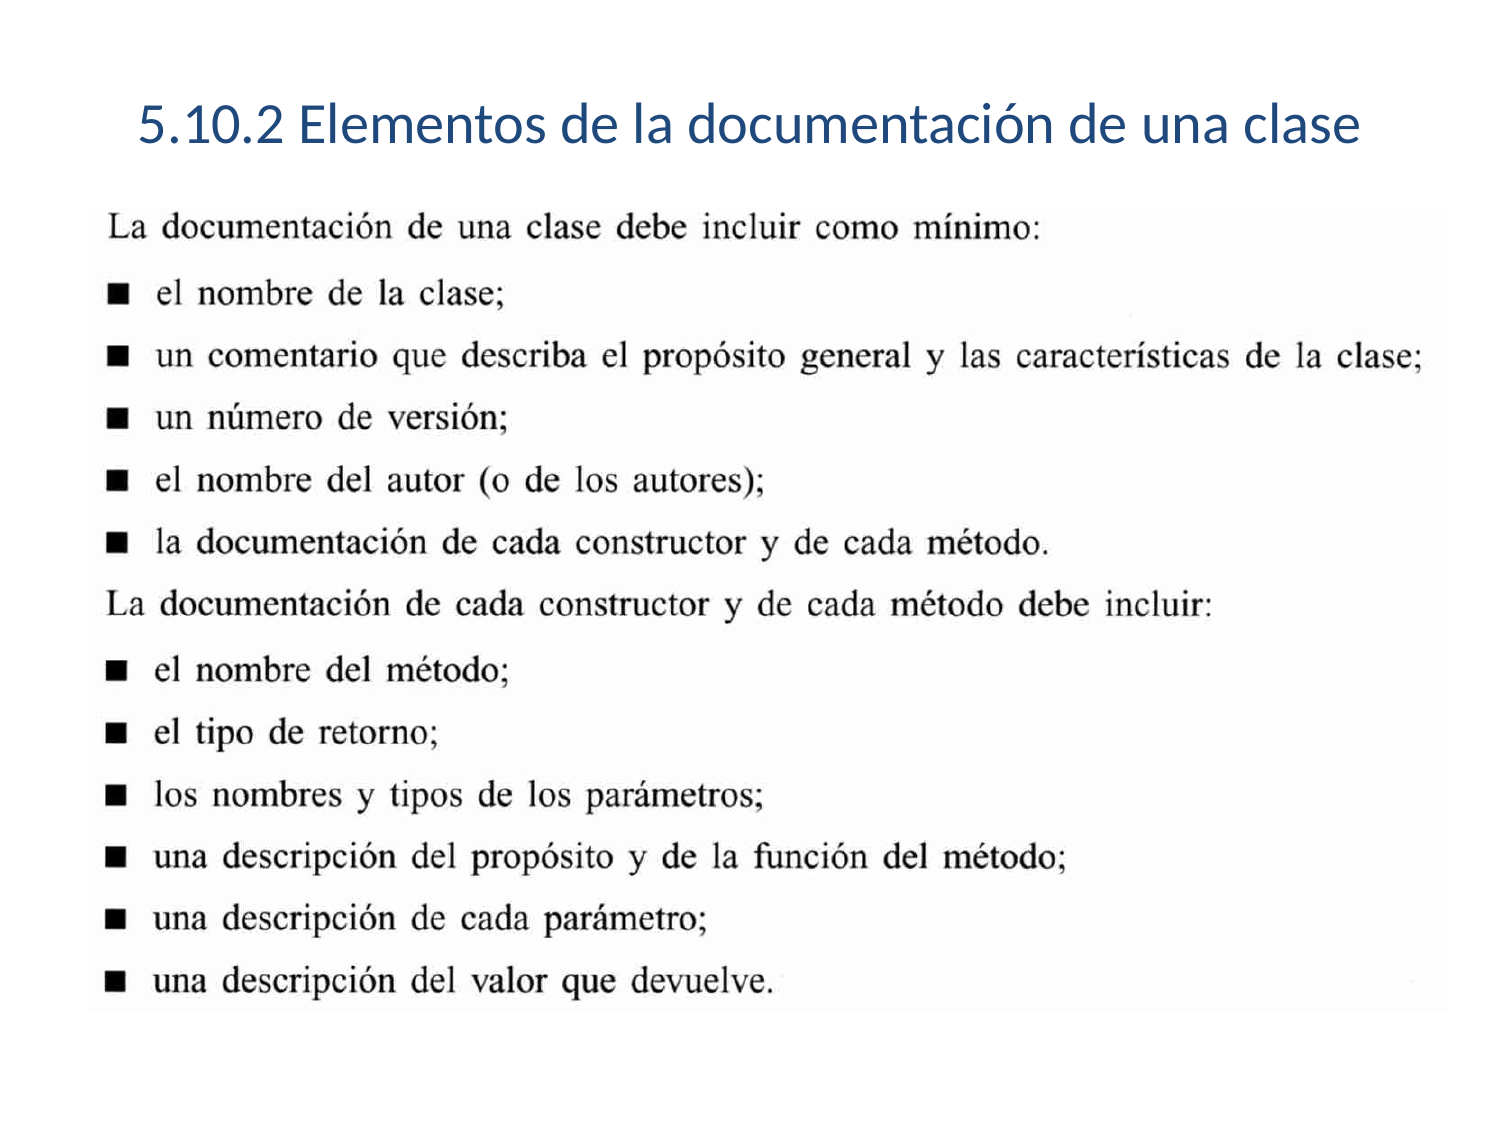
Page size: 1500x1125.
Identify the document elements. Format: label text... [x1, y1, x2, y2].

picture [87, 207, 1447, 1012]
title 5.10.2 Elementos de la documentación de una clase [75, 45, 1425, 197]
